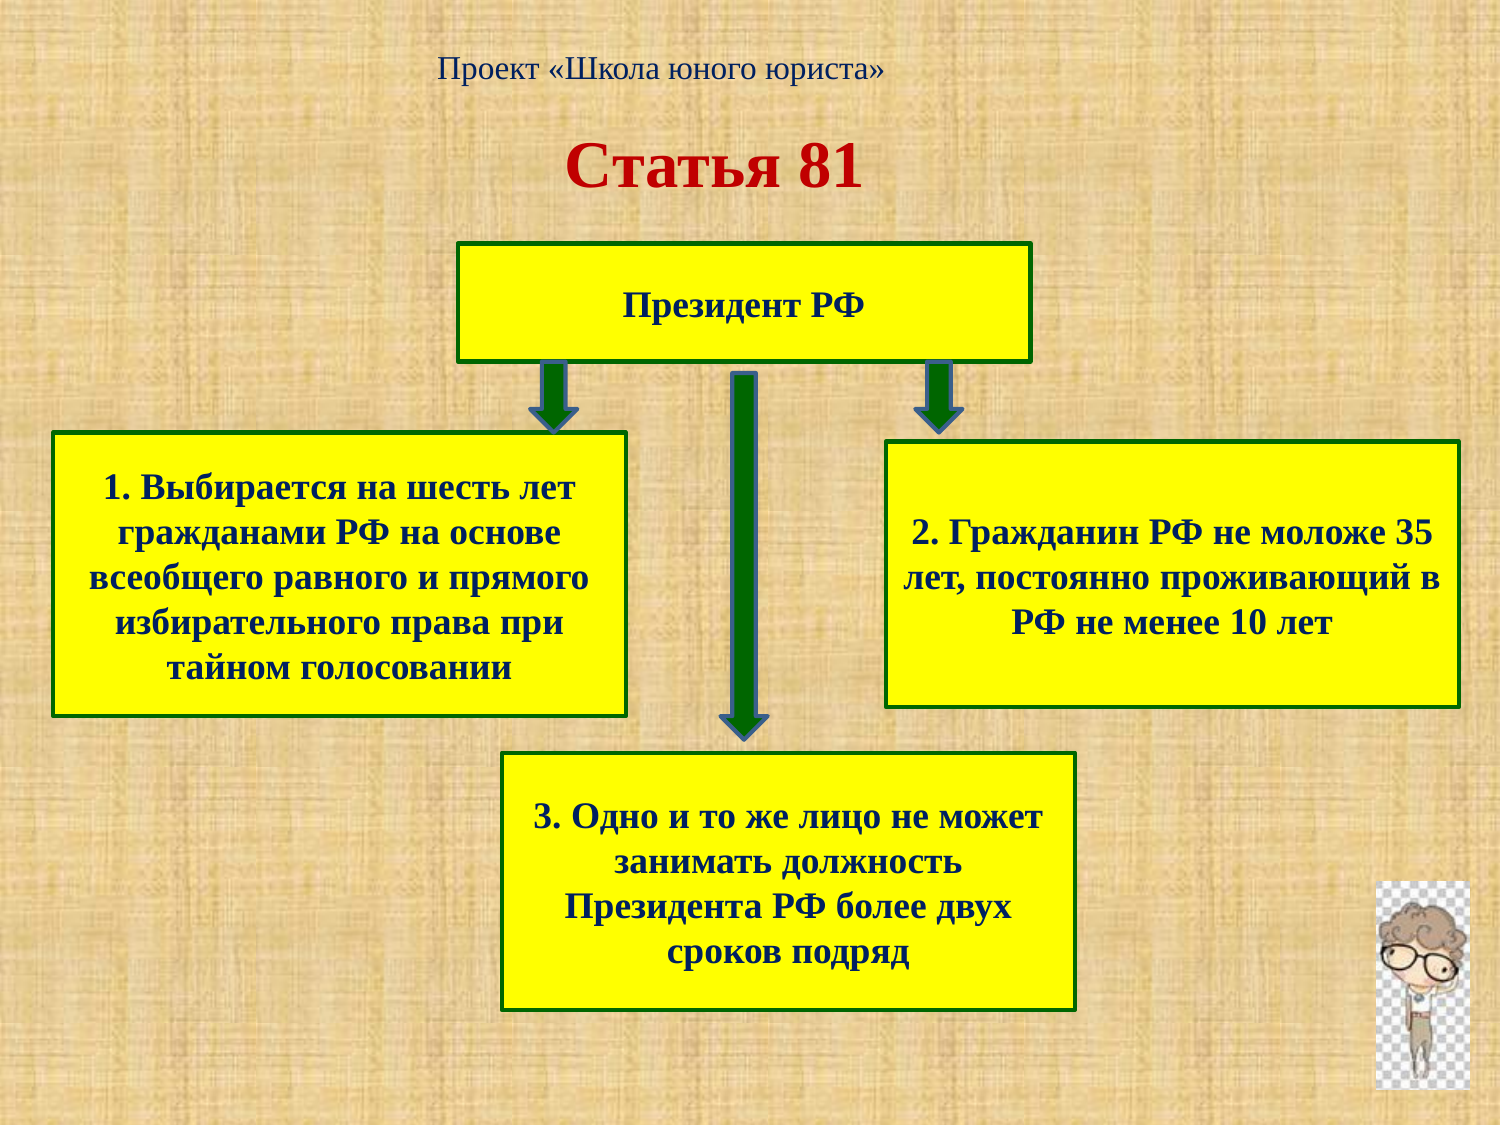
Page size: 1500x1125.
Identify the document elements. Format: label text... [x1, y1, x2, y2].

text_box Президент РФ [456, 241, 1033, 364]
text_box [718, 370, 770, 742]
picture [0, 0, 1500, 1125]
text_box 2. Гражданин РФ не моложе 35 лет, постоянно проживающий в РФ не менее 10 лет [884, 439, 1461, 709]
text_box [913, 359, 965, 435]
text_box [528, 359, 580, 435]
text_box Проект «Школа юного юриста» [29, 30, 1459, 102]
text_box 1. Выбирается на шесть лет гражданами РФ на основе всеобщего равного и прямого избирательного права при тайном голосовании [51, 430, 628, 718]
text_box 3. Одно и то же лицо не может занимать должность Президента РФ более двух сроков подряд [500, 751, 1077, 1012]
list Статья 81 [75, 113, 1425, 1005]
